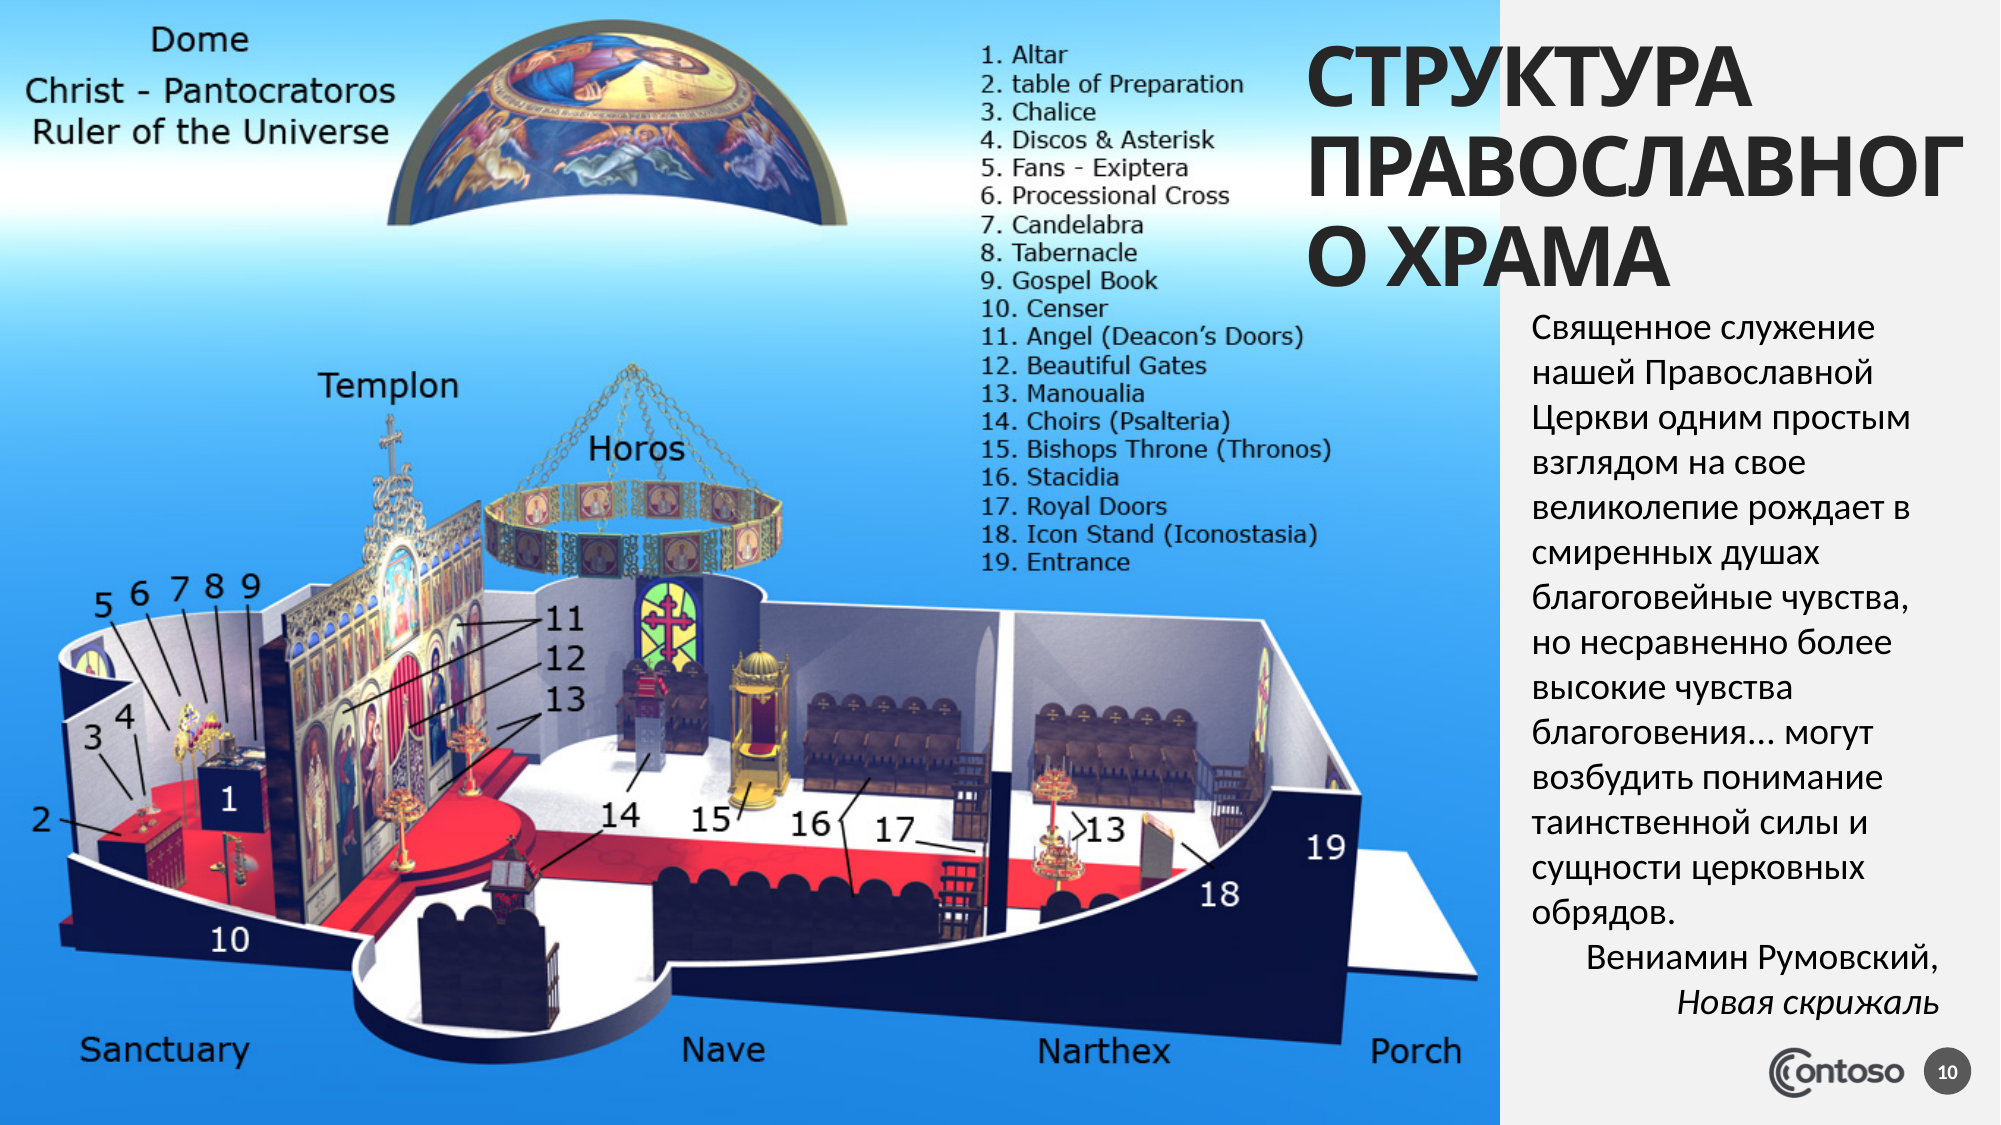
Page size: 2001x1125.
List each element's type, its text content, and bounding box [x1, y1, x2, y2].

picture [0, 0, 1500, 1125]
slide_number 10 [1923, 1047, 1972, 1095]
text_box Священное служение нашей Православной Церкви одним простым взглядом на свое великолепие рождает в смиренных душах благоговейные чувства, но несравненно более высокие чувства благоговения... могут возбудить понимание таинственной силы и сущности церковных обрядов. Вениамин Румовский, Новая скрижаль [1516, 294, 1955, 1030]
title СТРУКТУРА ПРАВОСЛАВНОГО ХРАМА [1500, 133, 1972, 207]
